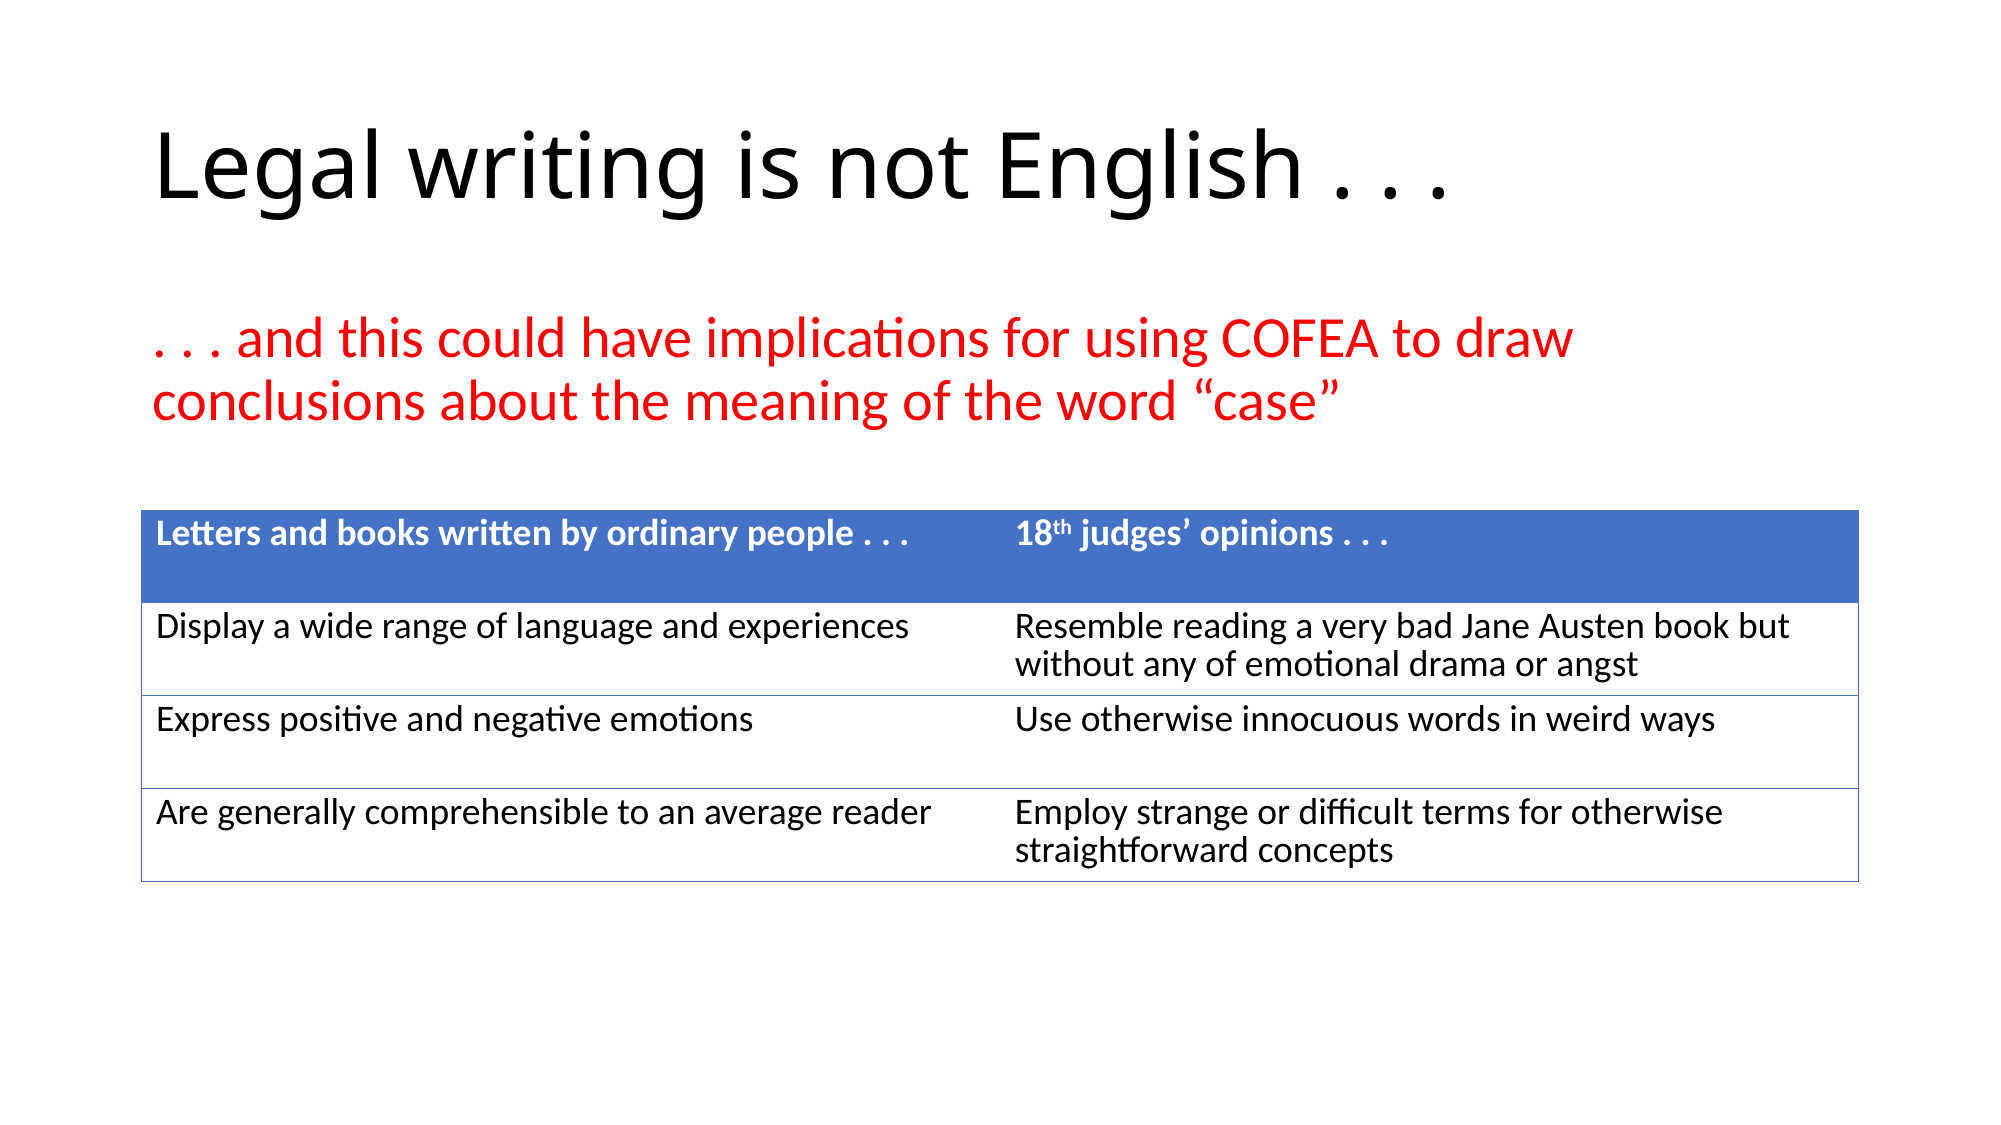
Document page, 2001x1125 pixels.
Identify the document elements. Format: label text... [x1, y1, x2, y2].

title Legal writing is not English . . . [137, 59, 1863, 278]
table_cell Resemble reading a very bad Jane Austen book but without any of emotional drama or angst [1000, 603, 1858, 695]
table_cell Use otherwise innocuous words in weird ways [1000, 696, 1858, 788]
table_cell Are generally comprehensible to an average reader [142, 789, 1000, 881]
list . . . and this could have implications for using COFEA to draw conclusions about the meaning of the word “case” [137, 299, 1863, 452]
table_header 18th judges’ opinions . . . [1000, 511, 1858, 602]
table_cell Display a wide range of language and experiences [142, 603, 1000, 695]
table_cell Express positive and negative emotions [142, 696, 1000, 788]
table_cell Employ strange or difficult terms for otherwise straightforward concepts [1000, 789, 1858, 881]
table_header Letters and books written by ordinary people . . . [142, 511, 1000, 602]
